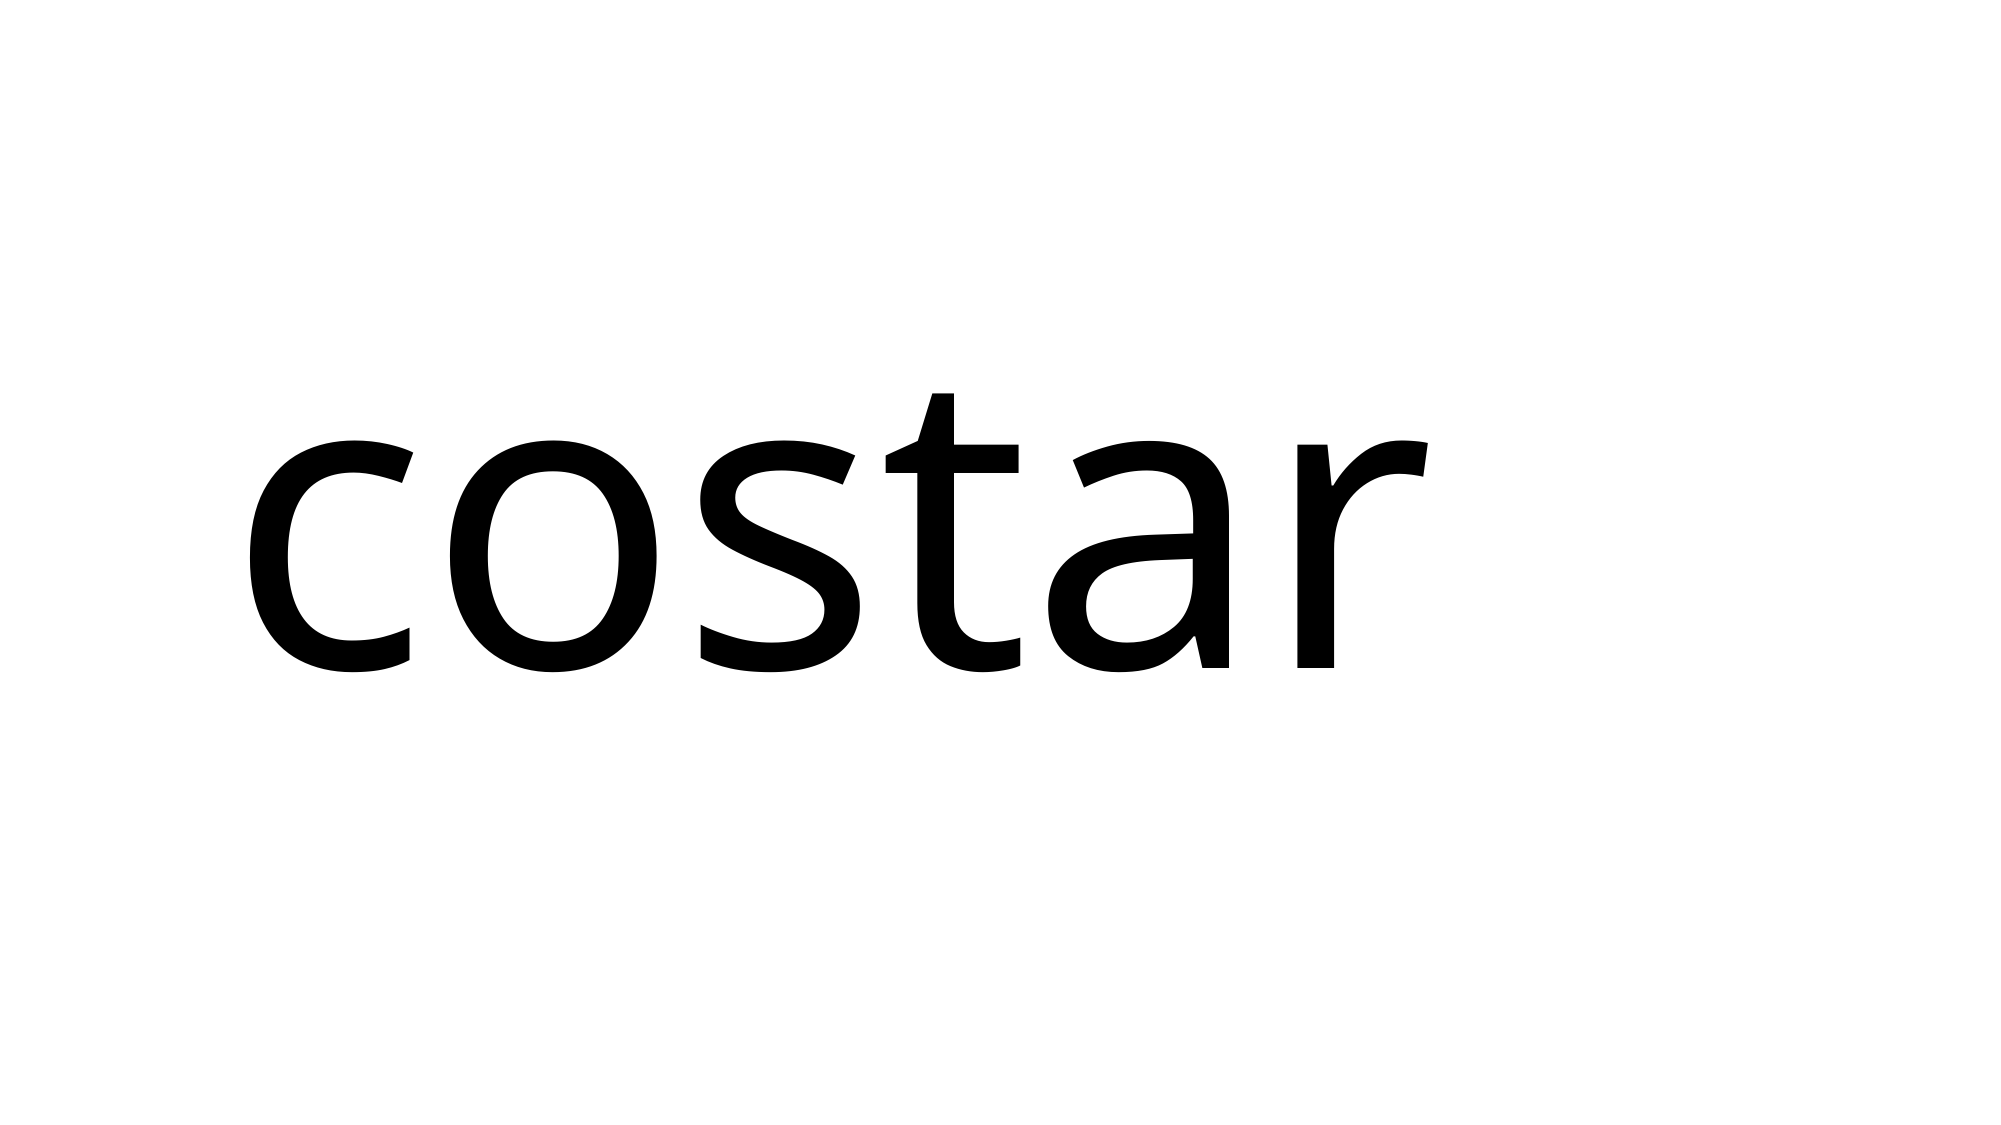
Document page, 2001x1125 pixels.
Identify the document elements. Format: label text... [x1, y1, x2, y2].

title costar [212, 424, 2000, 642]
